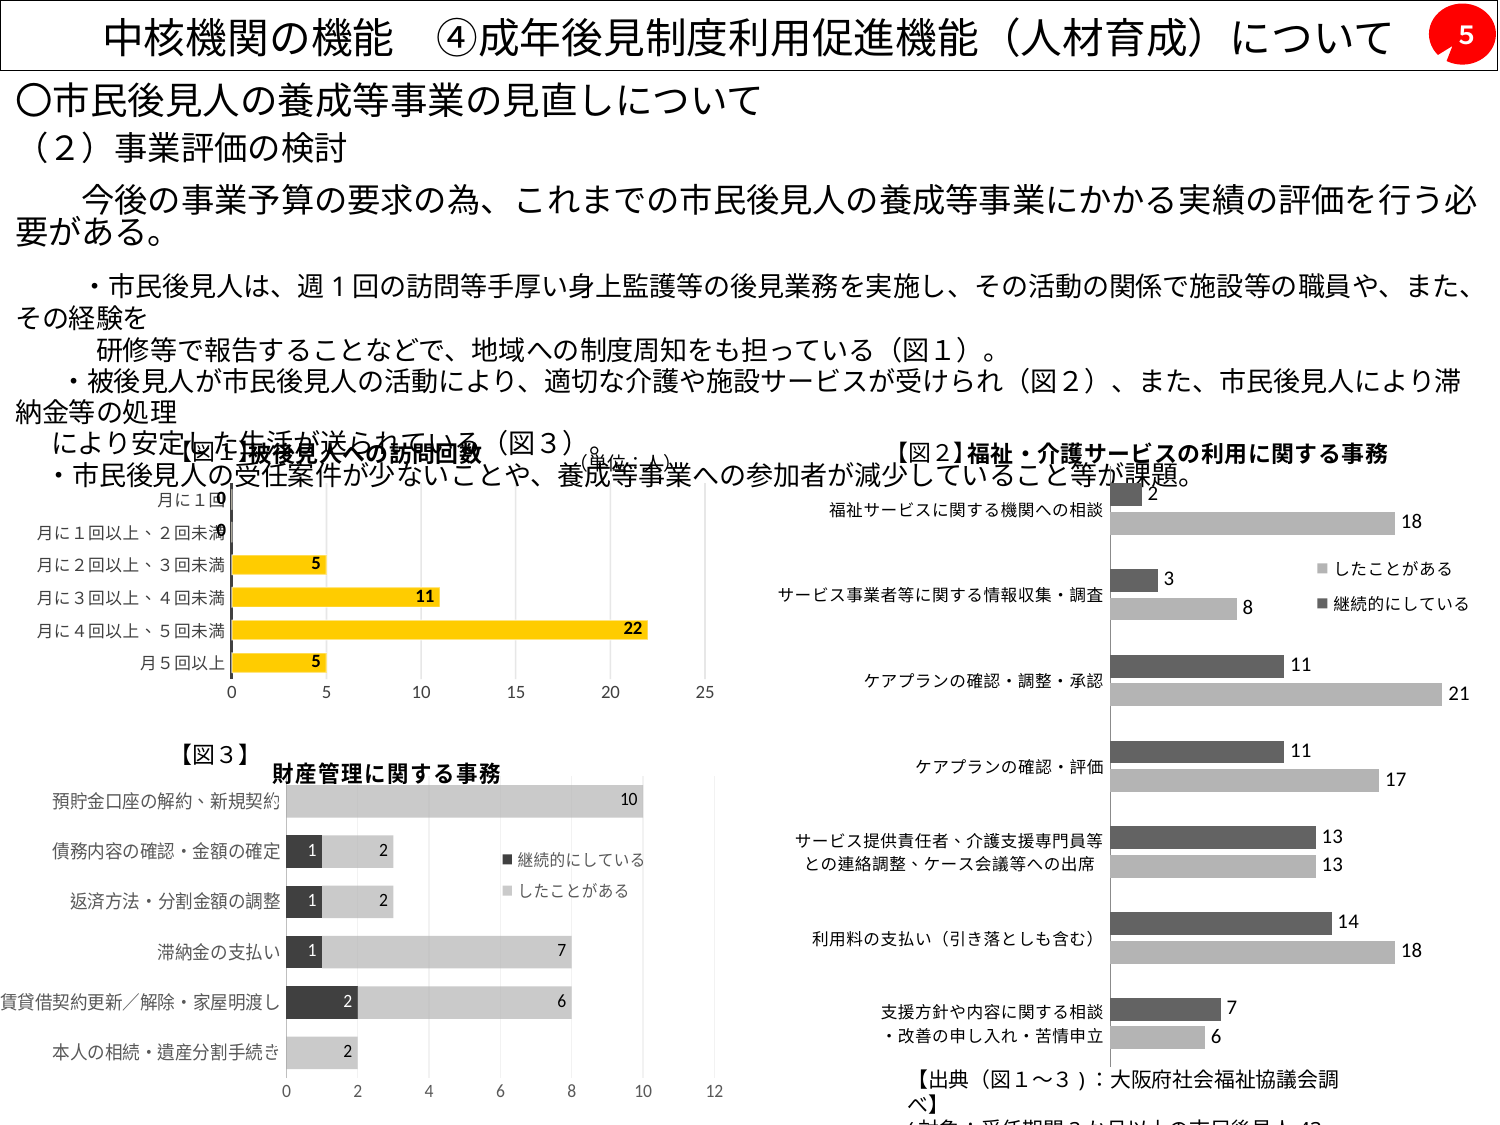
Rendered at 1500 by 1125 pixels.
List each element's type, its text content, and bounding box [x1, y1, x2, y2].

chart [766, 417, 1500, 1125]
title 中核機関の機能 ④成年後見制度利用促進機能（人材育成）について [0, 0, 1498, 71]
subtitle 〇市民後見人の養成等事業の見直しについて [0, 75, 1027, 128]
chart [0, 738, 728, 1125]
chart [3, 416, 728, 734]
text_box （２）事業評価の検討 今後の事業予算の要求の為、これまでの市民後見人の養成等事業にかかる実績の評価を行う必要がある。 ・市民後見人は、週1回の訪問等手厚い身上監護等の後見業務を実施し、その活動の関係で施設等の職員や、また、その経験を 研修等で報告することなどで、地域への制度周知をも担っている（図１）。 ・被後見人が市民後見人の活動により、適切な介護や施設サービスが受けられ（図２）、また、市民後見人により滞納金等の処理 により安定した生活が送られている（図３）。 ・市民後見人の受任案件が少ないことや、養成等事業への参加者が減少していること等が課題。 [0, 128, 1500, 412]
text_box 【図３】 [154, 734, 279, 738]
